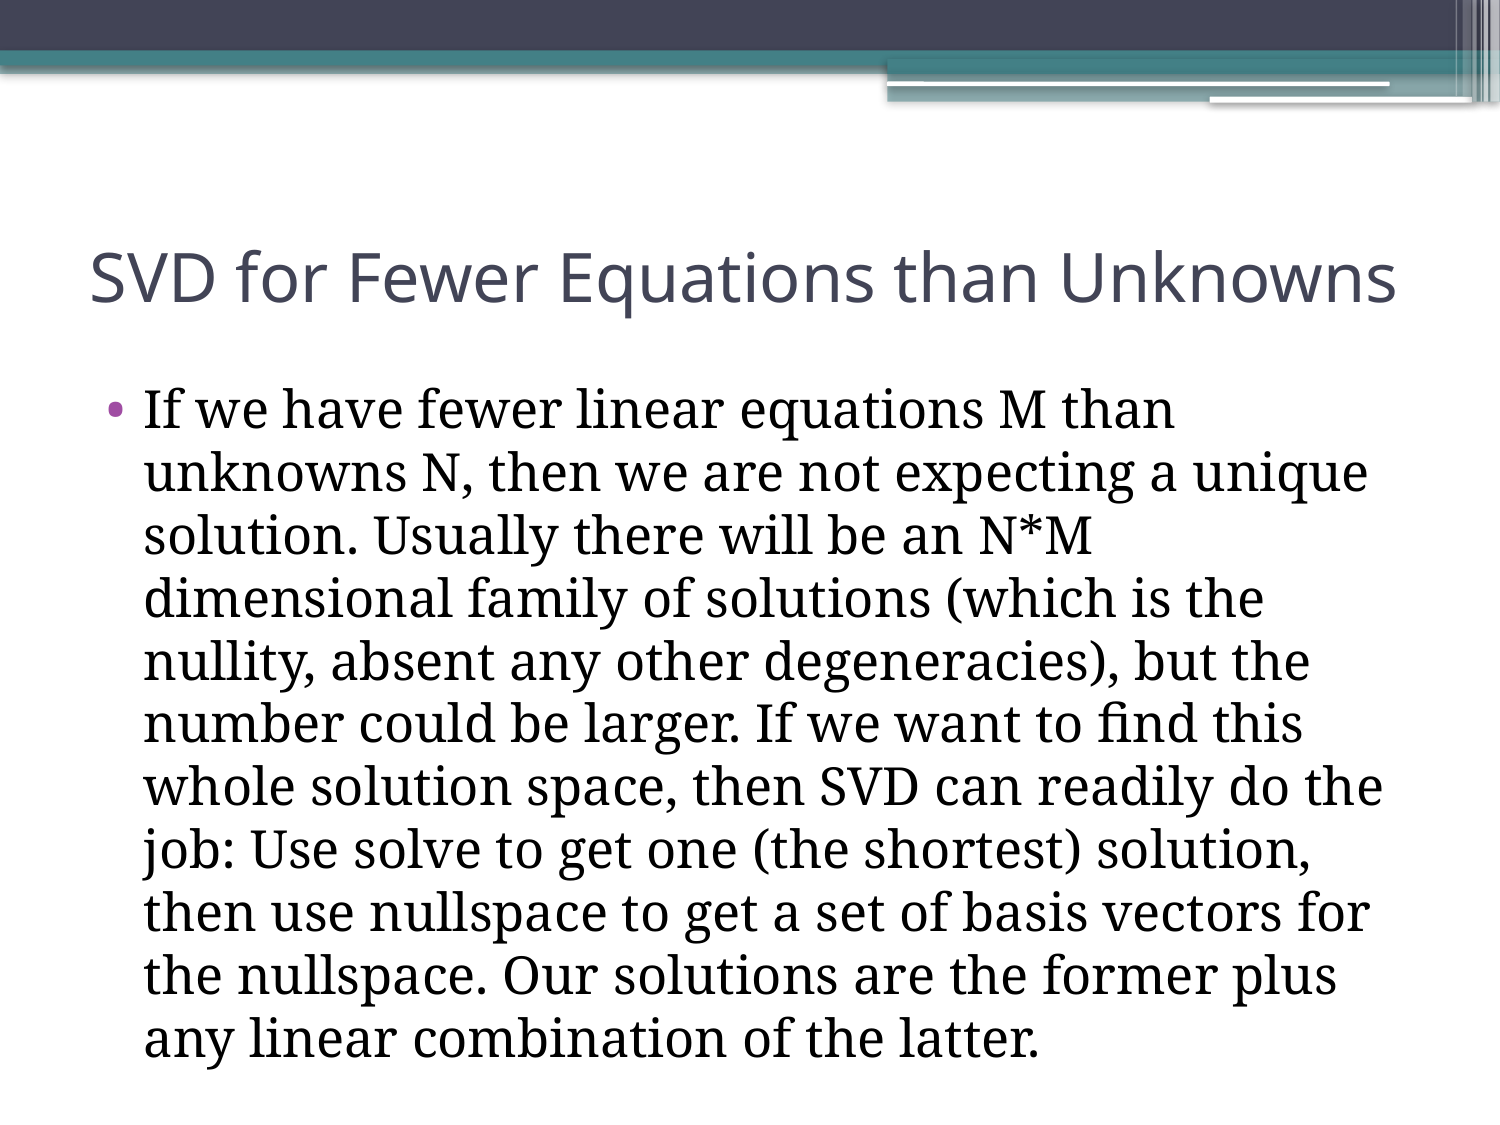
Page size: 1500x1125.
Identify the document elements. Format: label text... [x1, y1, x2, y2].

list If we have fewer linear equations M than unknowns N, then we are not expecting a unique solution. Usually there will be an N*M dimensional family of solutions (which is the nullity, absent any other degeneracies), but the number could be larger. If we want to find this whole solution space, then SVD can readily do the job: Use solve to get one (the shortest) solution, then use nullspace to get a set of basis vectors for the nullspace. Our solutions are the former plus any linear combination of the latter. [75, 368, 1425, 1079]
title SVD for Fewer Equations than Unknowns [75, 187, 1425, 363]
